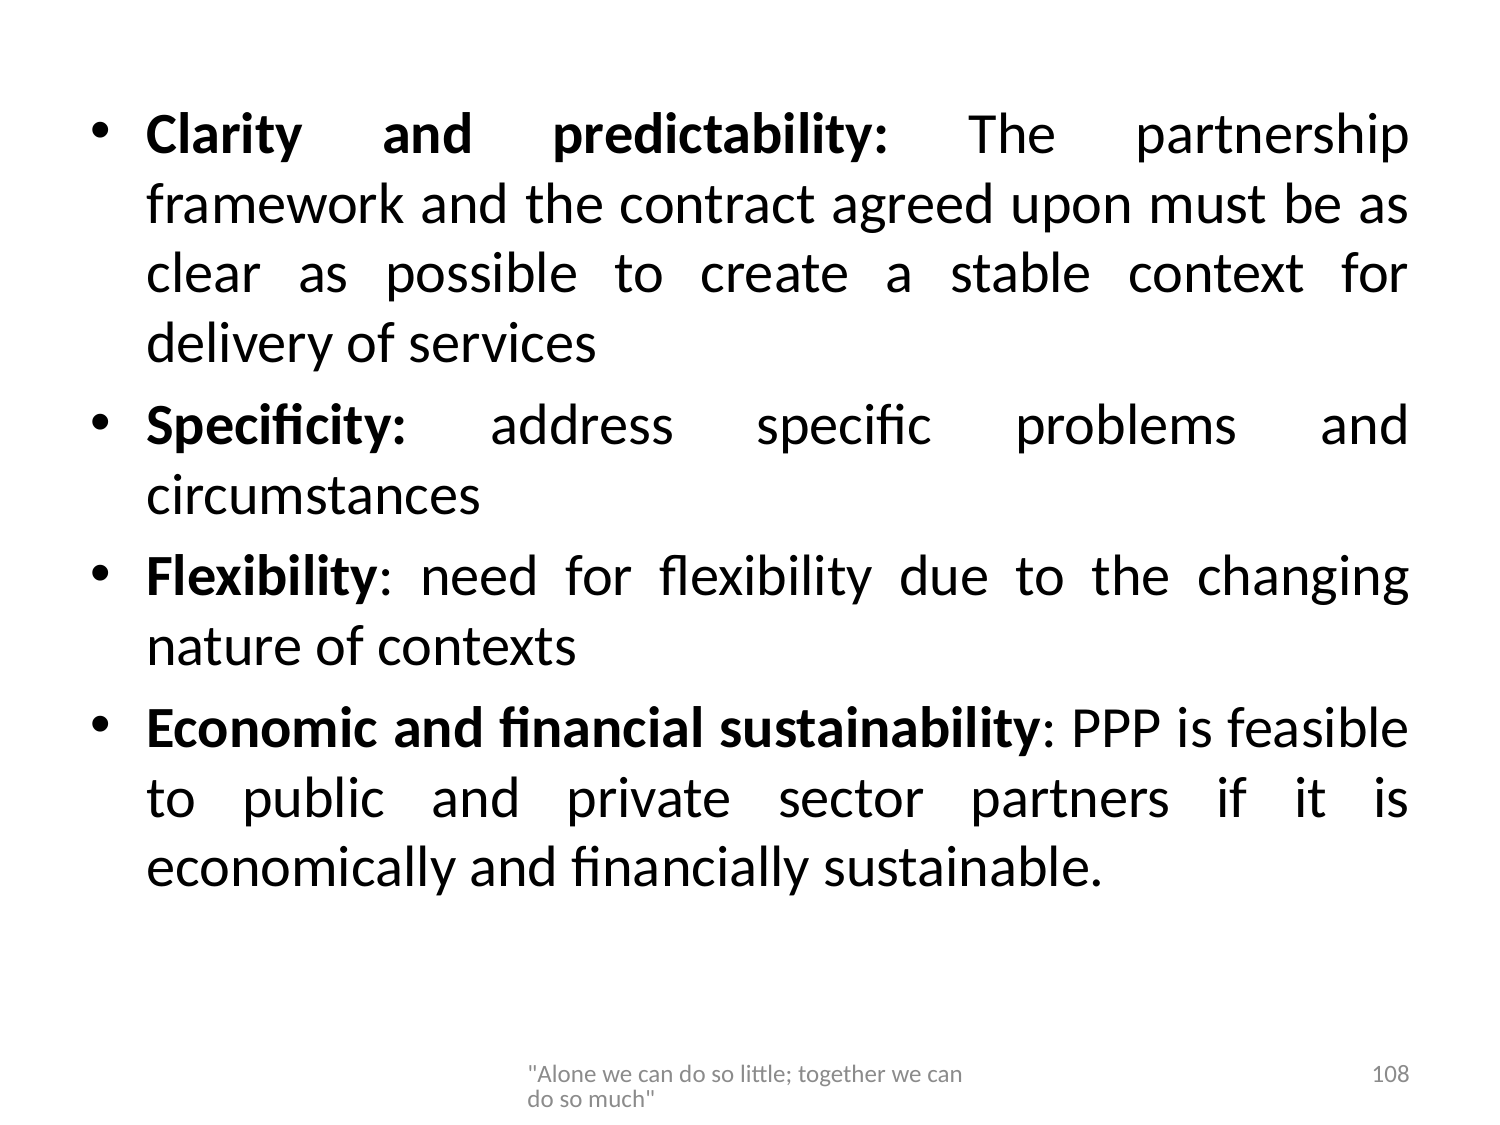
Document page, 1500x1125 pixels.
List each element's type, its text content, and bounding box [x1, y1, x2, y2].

slide_number 108 [1074, 1042, 1425, 1103]
list Clarity and predictability: The partnership framework and the contract agreed upon must be as clear as possible to create a stable context for delivery of services Specificity: address specific problems and circumstances Flexibility: need for flexibility due to the changing nature of contexts Economic and financial sustainability: PPP is feasible to public and private sector partners if it is economically and financially sustainable. [75, 87, 1425, 1005]
footer "Alone we can do so little; together we can do so much" [512, 1042, 988, 1103]
